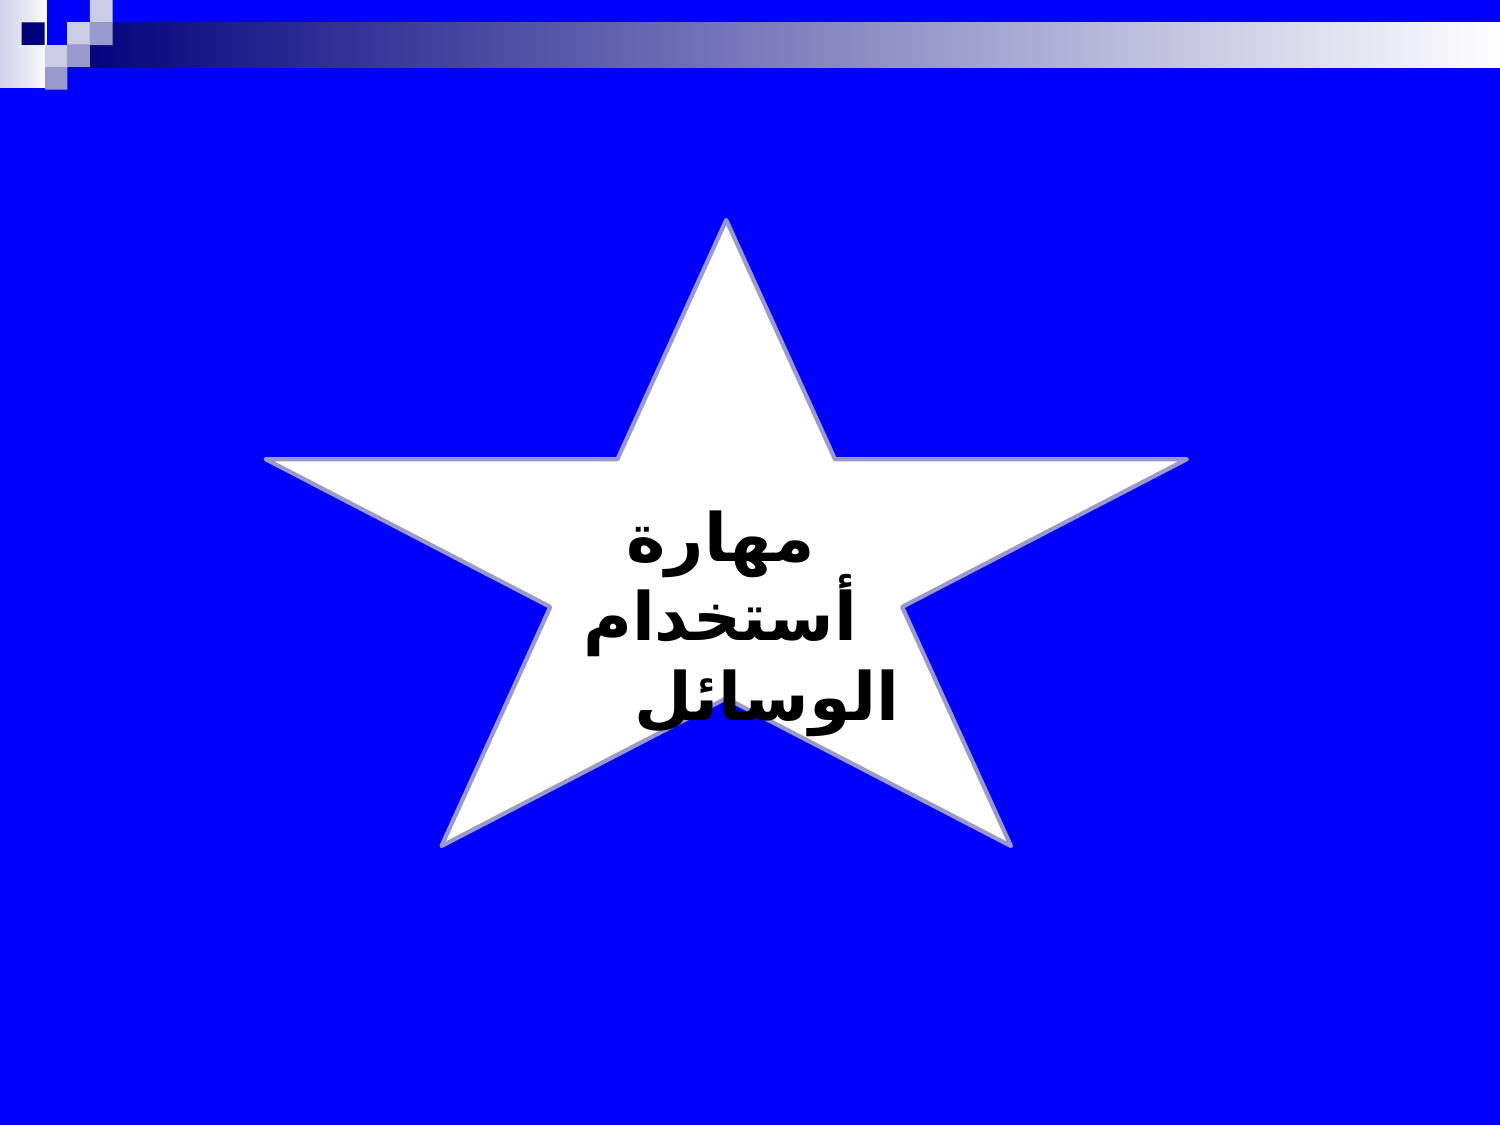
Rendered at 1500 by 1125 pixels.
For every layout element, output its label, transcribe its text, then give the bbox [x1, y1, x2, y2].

text_box مهارة أستخدام الوسائل [525, 486, 916, 822]
text_box [916, 632, 1013, 848]
text_box [263, 217, 1189, 603]
text_box [439, 657, 525, 848]
